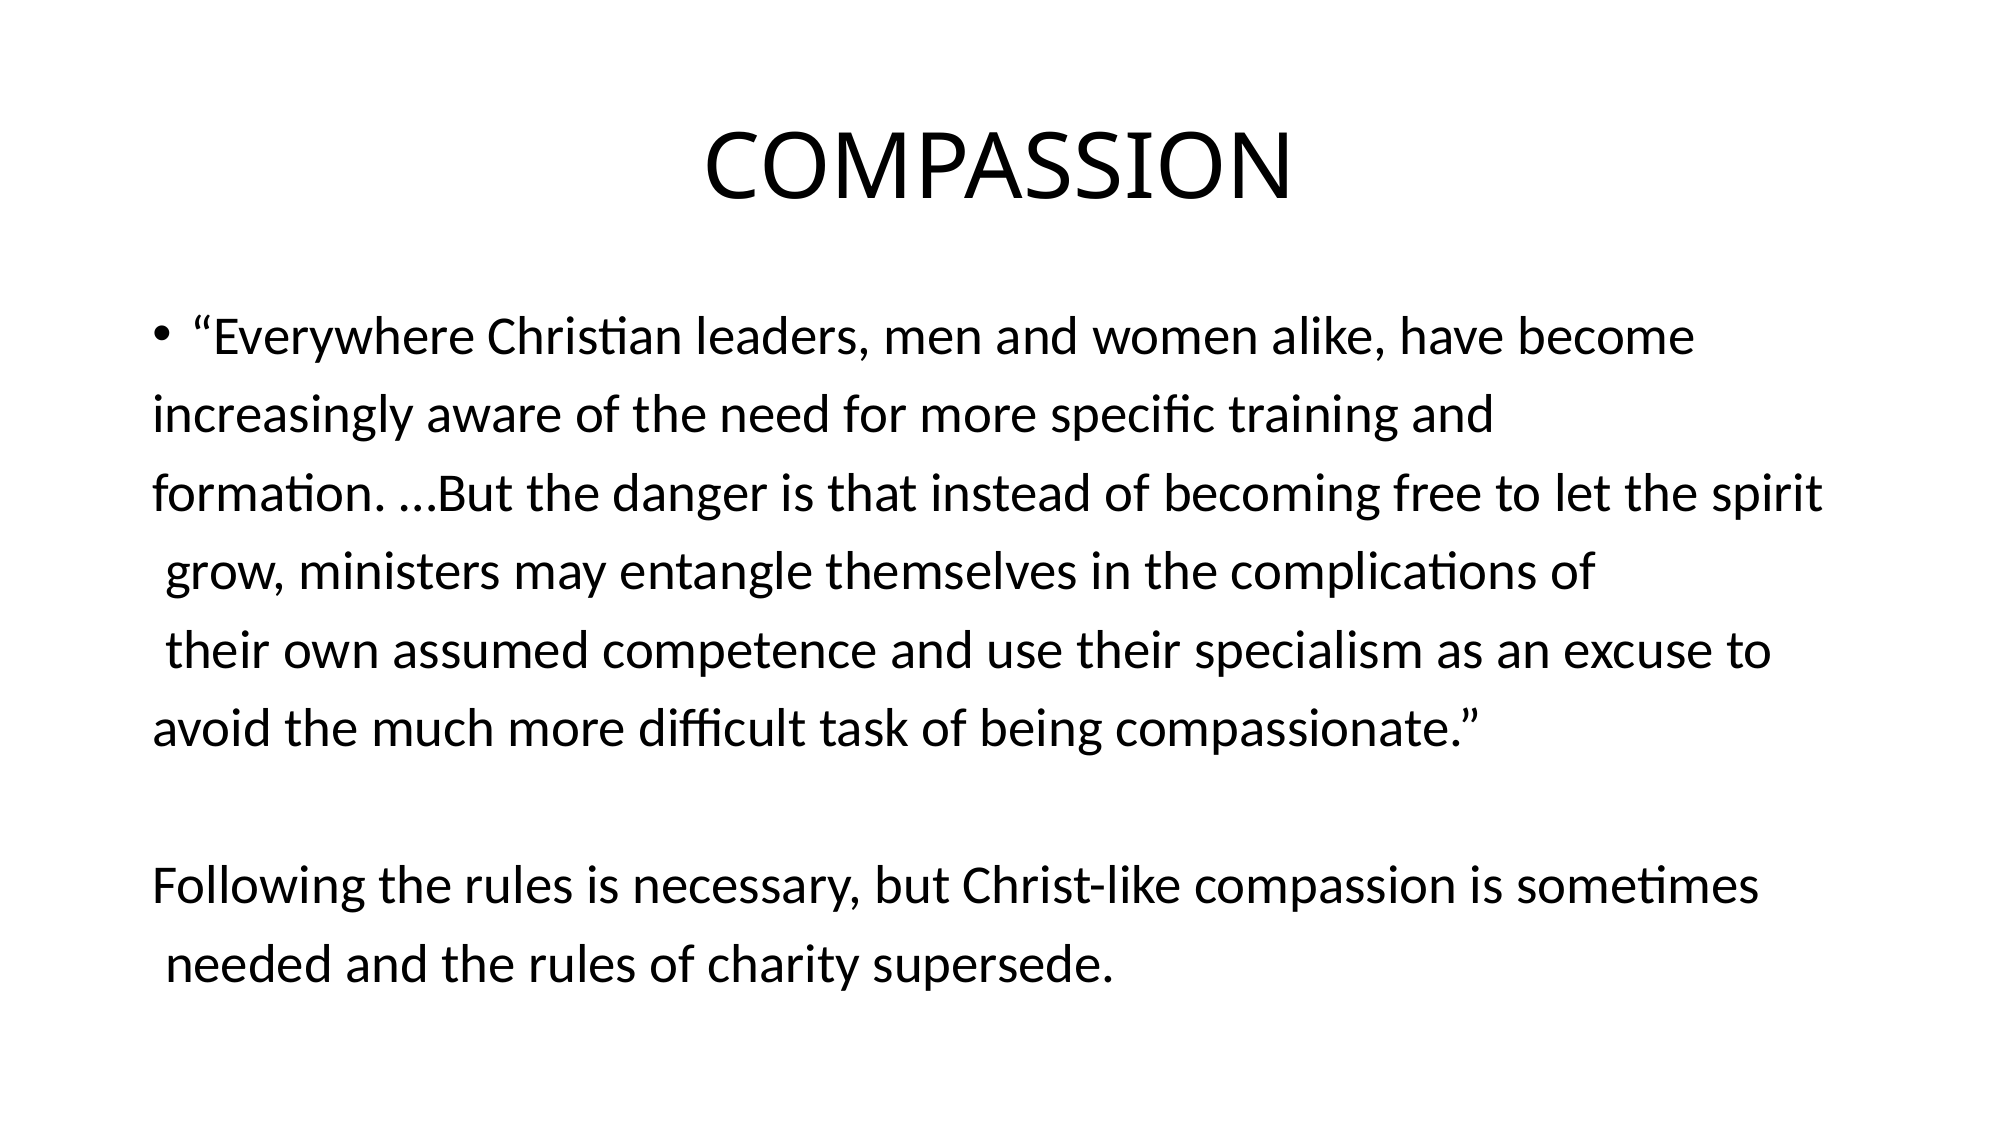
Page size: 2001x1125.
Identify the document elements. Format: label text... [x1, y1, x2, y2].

title COMPASSION [137, 59, 1863, 278]
list “Everywhere Christian leaders, men and women alike, have become increasingly aware of the need for more specific training and formation. …But the danger is that instead of becoming free to let the spirit grow, ministers may entangle themselves in the complications of their own assumed competence and use their specialism as an excuse to avoid the much more difficult task of being compassionate.” Following the rules is necessary, but Christ-like compassion is sometimes needed and the rules of charity supersede. [137, 299, 1863, 1014]
